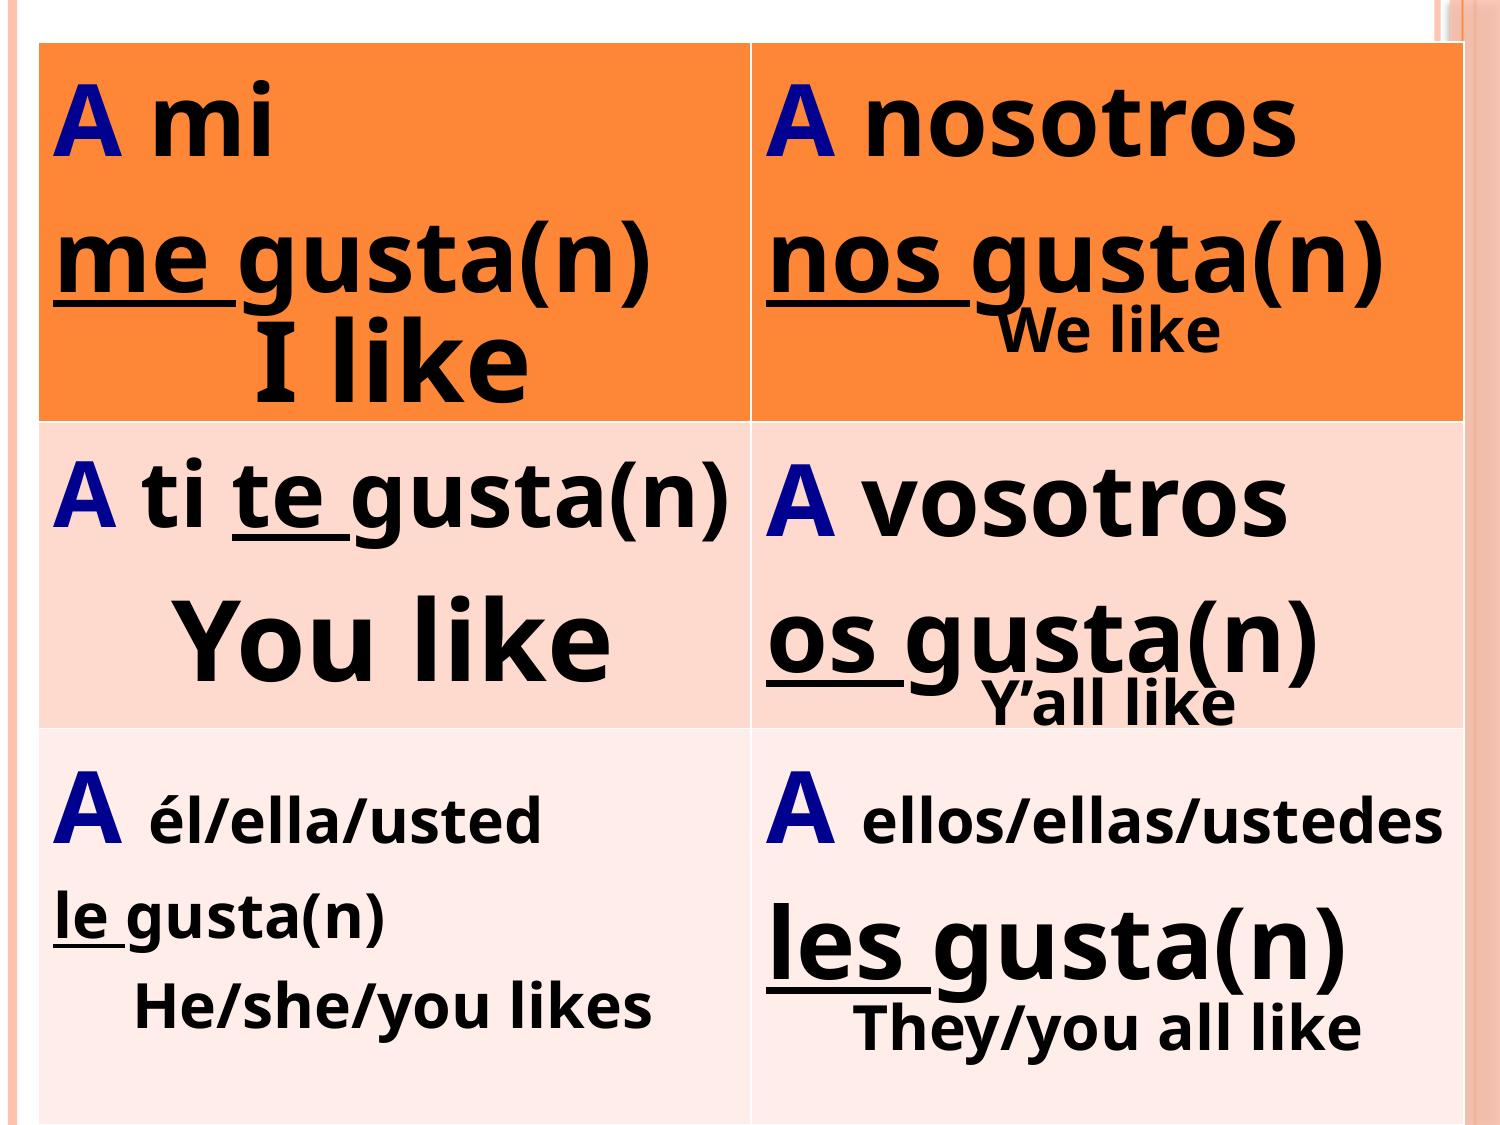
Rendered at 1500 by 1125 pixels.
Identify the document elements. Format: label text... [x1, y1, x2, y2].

table_cell A ellos/ellas/ustedes les gusta(n) [752, 729, 1463, 1124]
text_box They/you all like [753, 980, 1463, 1070]
text_box Y’all like [754, 655, 1465, 745]
text_box You like [38, 561, 748, 711]
table_cell A él/ella/usted le gusta(n) [39, 729, 750, 1124]
text_box We like [754, 282, 1465, 373]
table_header A nosotros nos gusta(n) [752, 43, 1463, 421]
table_cell A ti te gusta(n) [39, 423, 750, 728]
text_box He/she/you likes [38, 958, 748, 1049]
table_cell A vosotros os gusta(n) [752, 423, 1463, 728]
text_box I like [38, 282, 748, 433]
table_header A mi me gusta(n) [39, 43, 750, 421]
